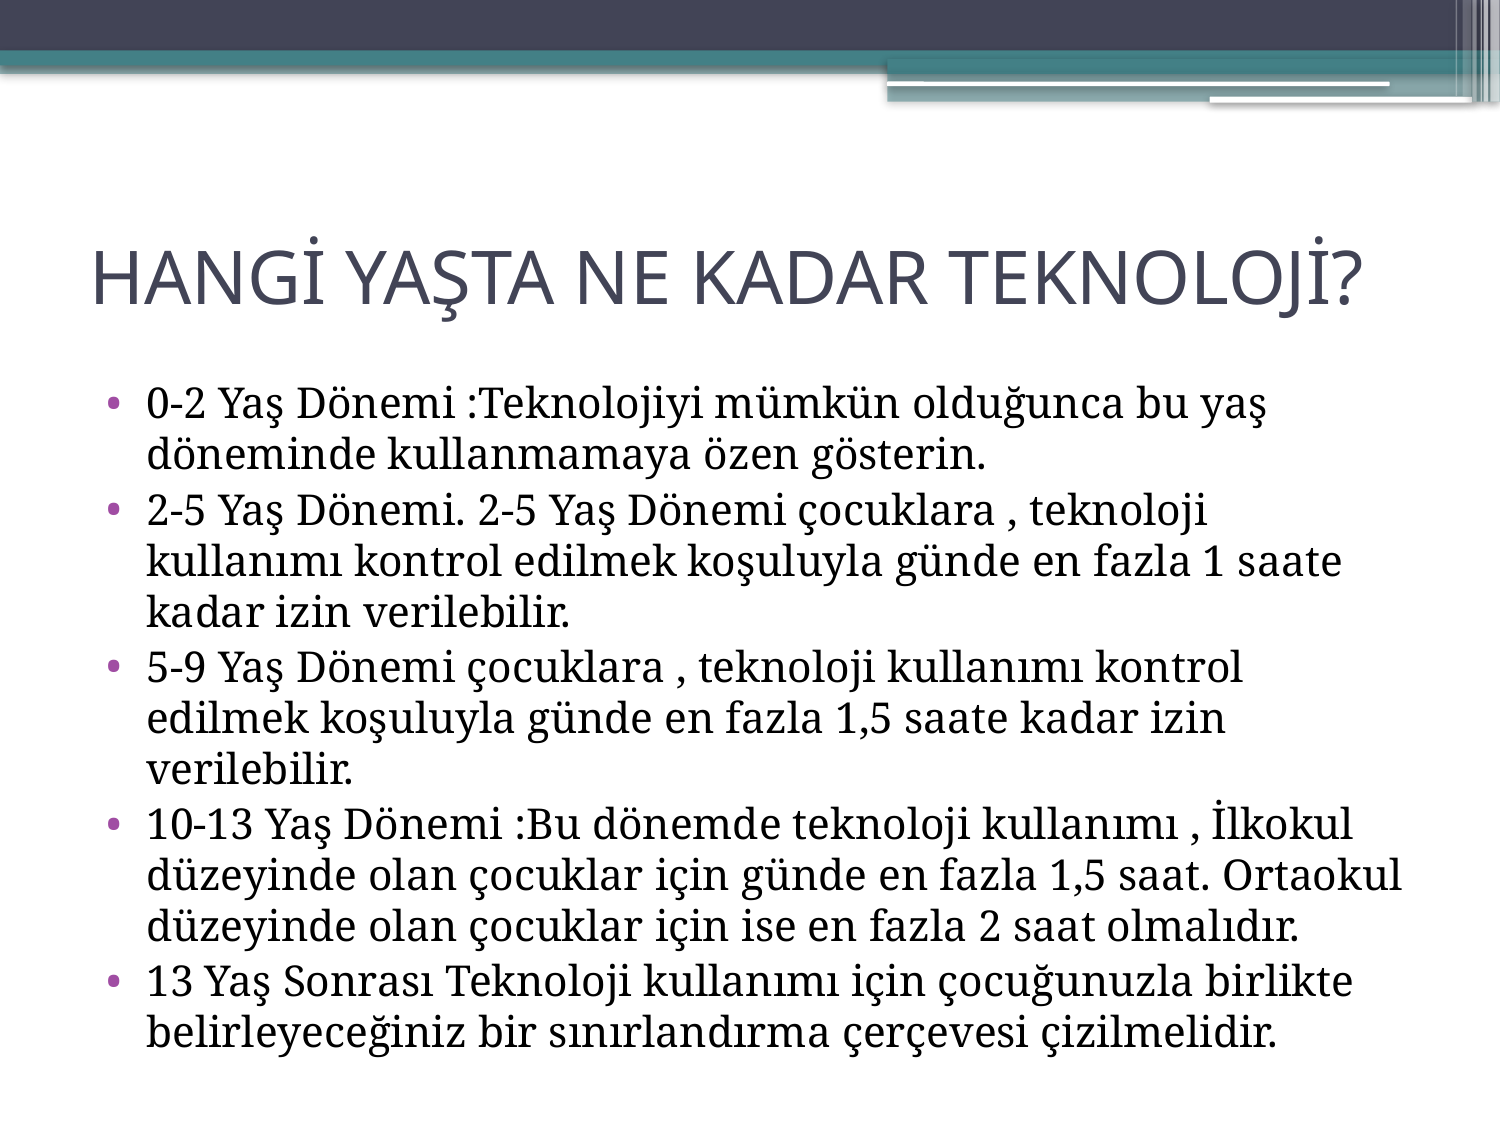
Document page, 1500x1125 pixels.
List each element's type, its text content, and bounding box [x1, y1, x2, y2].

list 0-2 Yaş Dönemi :Teknolojiyi mümkün olduğunca bu yaş döneminde kullanmamaya özen gösterin. 2-5 Yaş Dönemi. 2-5 Yaş Dönemi çocuklara , teknoloji kullanımı kontrol edilmek koşuluyla günde en fazla 1 saate kadar izin verilebilir. 5-9 Yaş Dönemi çocuklara , teknoloji kullanımı kontrol edilmek koşuluyla günde en fazla 1,5 saate kadar izin verilebilir. 10-13 Yaş Dönemi :Bu dönemde teknoloji kullanımı , İlkokul düzeyinde olan çocuklar için günde en fazla 1,5 saat. Ortaokul düzeyinde olan çocuklar için ise en fazla 2 saat olmalıdır. 13 Yaş Sonrası Teknoloji kullanımı için çocuğunuzla birlikte belirleyeceğiniz bir sınırlandırma çerçevesi çizilmelidir. [75, 368, 1425, 1079]
title HANGİ YAŞTA NE KADAR TEKNOLOJİ? [75, 187, 1425, 363]
